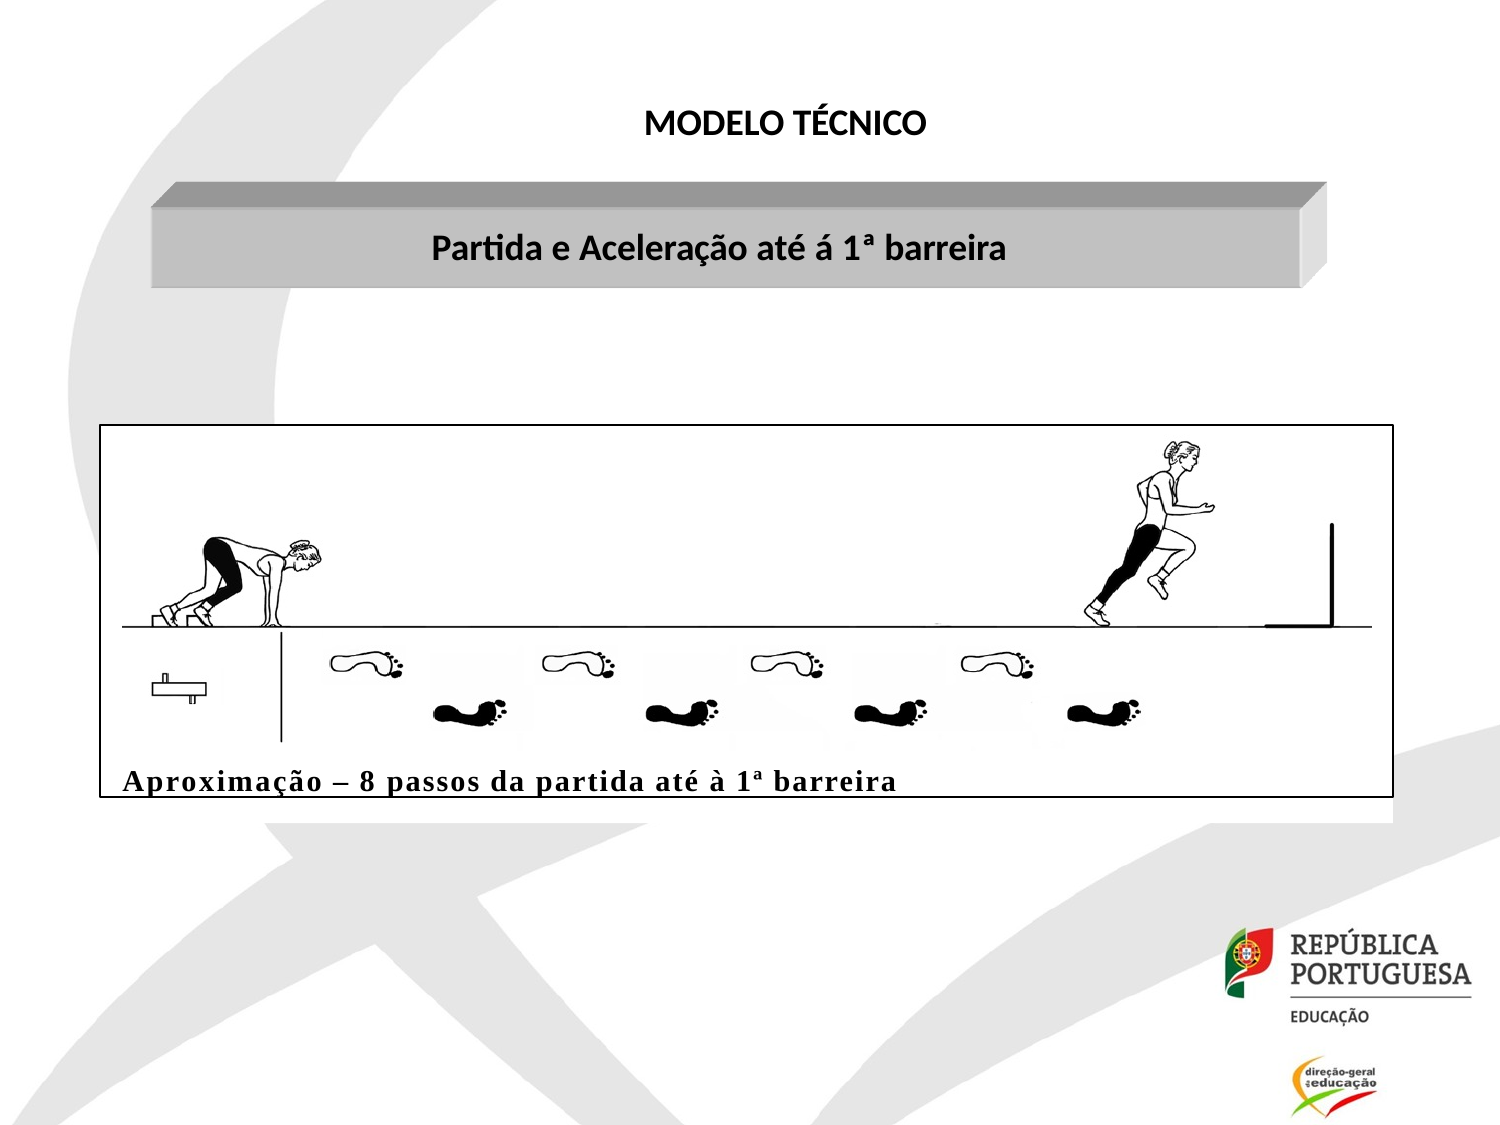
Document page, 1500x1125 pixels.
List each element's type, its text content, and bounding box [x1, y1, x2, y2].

title MODELO TÉCNICO [244, 95, 1161, 179]
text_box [99, 424, 1394, 824]
picture [11, 0, 1500, 1125]
